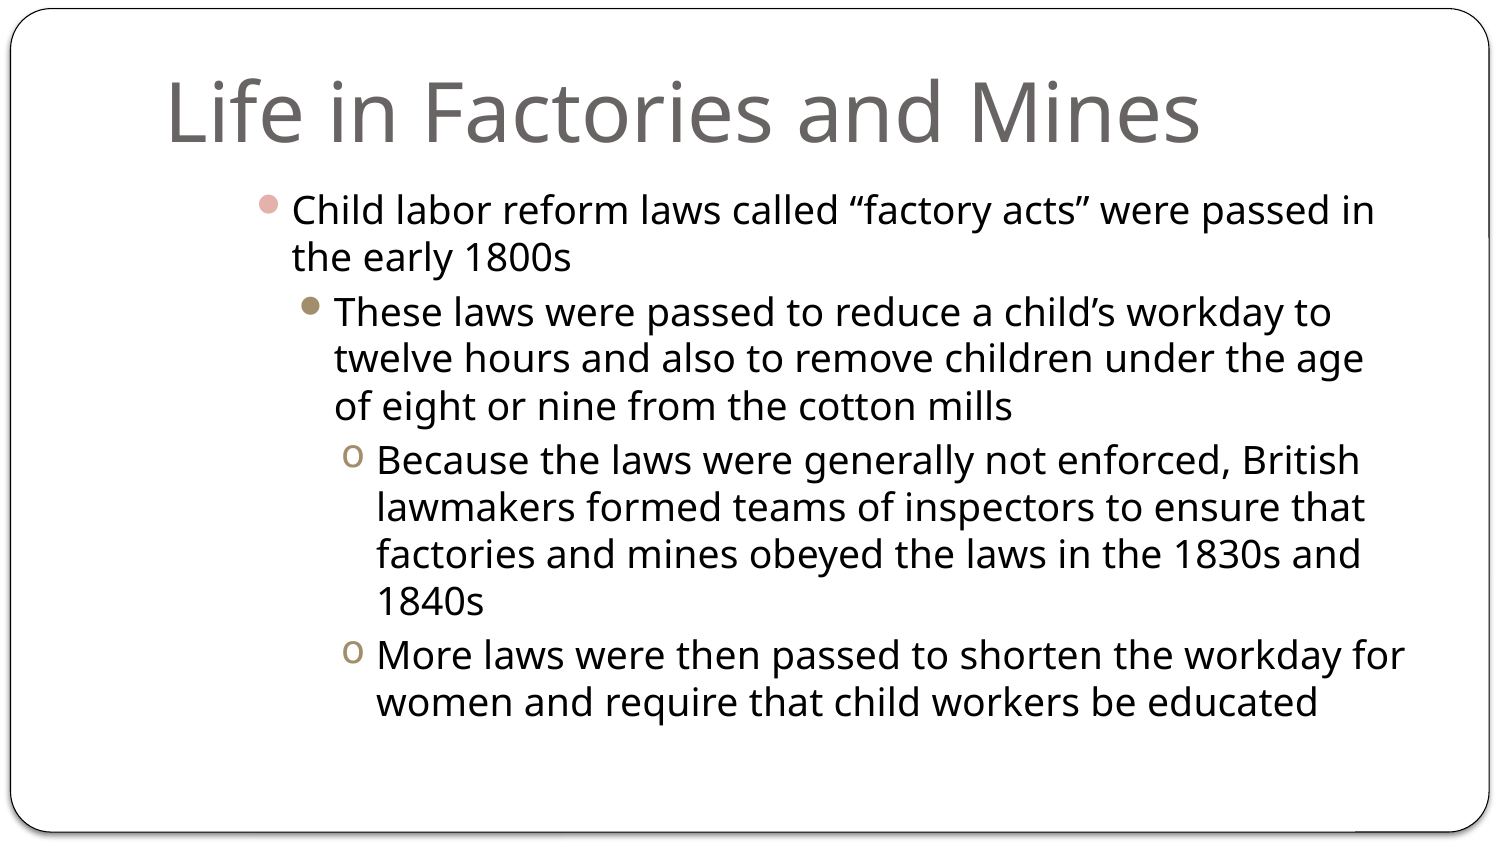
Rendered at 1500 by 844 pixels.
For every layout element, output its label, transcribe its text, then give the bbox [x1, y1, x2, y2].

list Child labor reform laws called “factory acts” were passed in the early 1800s These laws were passed to reduce a child’s workday to twelve hours and also to remove children under the age of eight or nine from the cotton mills Because the laws were generally not enforced, British lawmakers formed teams of inspectors to ensure that factories and mines obeyed the laws in the 1830s and 1840s More laws were then passed to shorten the workday for women and require that child workers be educated [150, 178, 1425, 741]
title Life in Factories and Mines [150, 33, 1425, 175]
